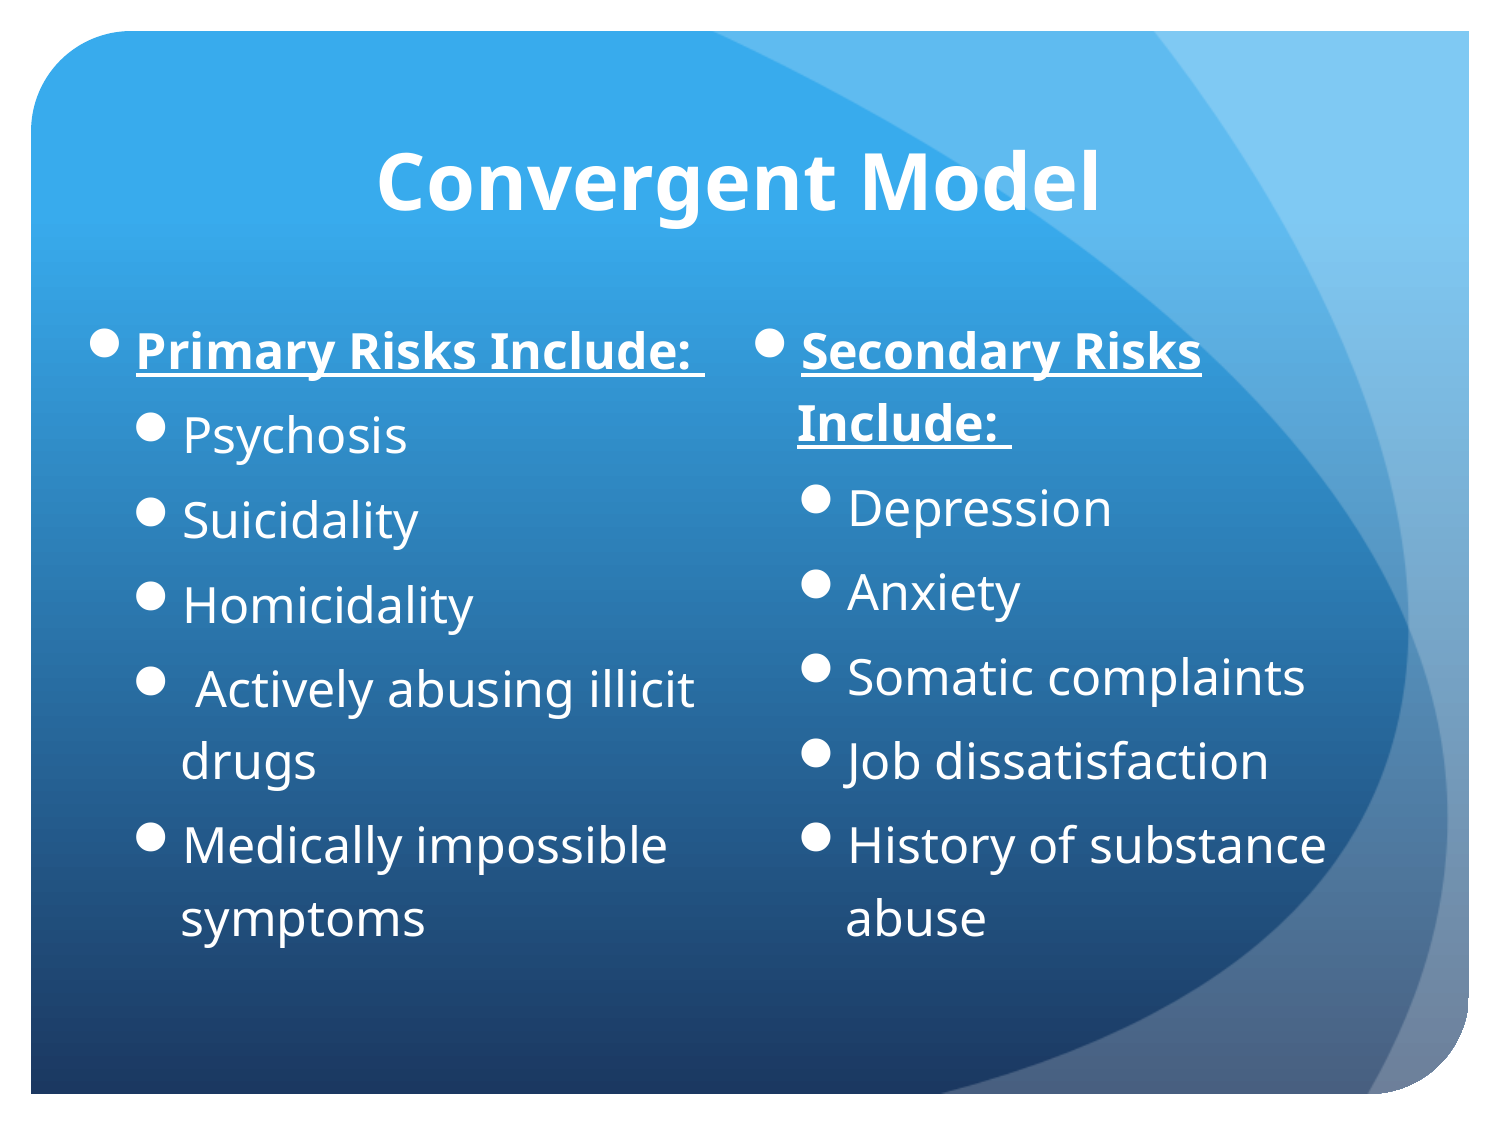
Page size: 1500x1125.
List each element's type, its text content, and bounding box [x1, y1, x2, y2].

picture [24, 30, 1473, 1094]
list Primary Risks Include: Psychosis Suicidality Homicidality Actively abusing illicit drugs Medically impossible symptoms Secondary Risks Include: Depression Anxiety Somatic complaints Job dissatisfaction History of substance abuse [70, 299, 1432, 1009]
title Convergent Model [127, 62, 1372, 234]
